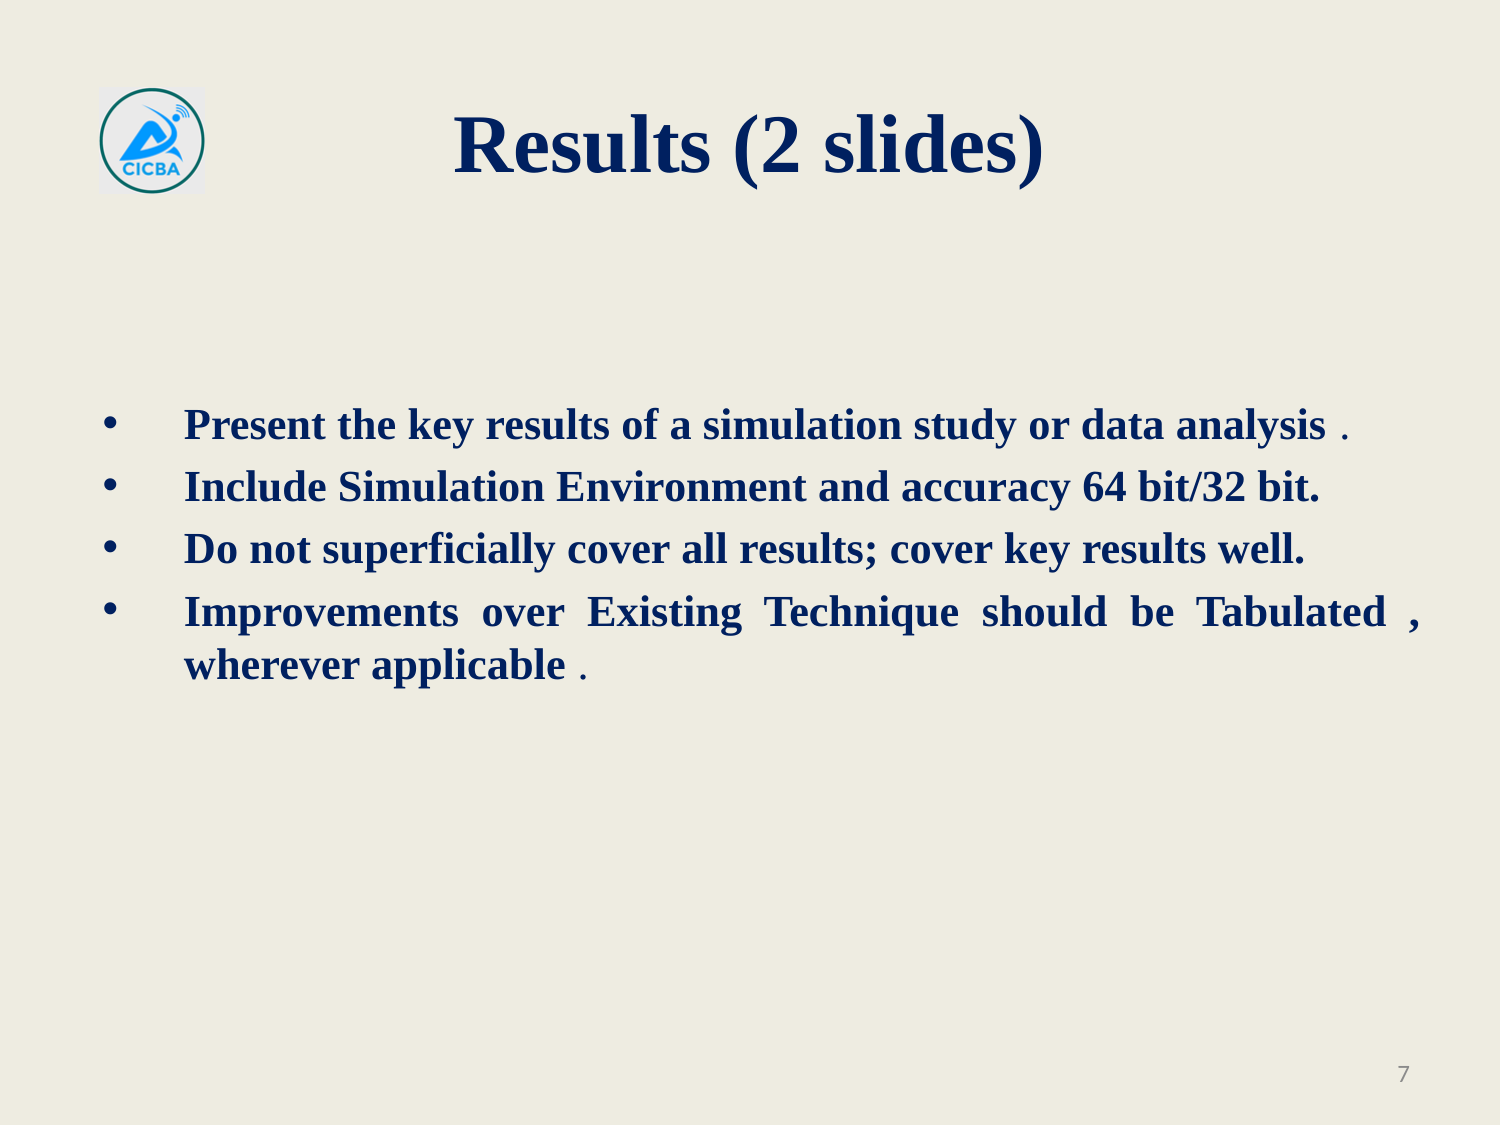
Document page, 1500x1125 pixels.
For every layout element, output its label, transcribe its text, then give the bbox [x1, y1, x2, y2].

picture [99, 87, 206, 194]
slide_number 7 [1074, 1042, 1425, 1103]
title Results (2 slides) [75, 45, 1425, 233]
list Present the key results of a simulation study or data analysis . Include Simulation Environment and accuracy 64 bit/32 bit. Do not superficially cover all results; cover key results well. Improvements over Existing Technique should be Tabulated , wherever applicable . [87, 387, 1438, 700]
